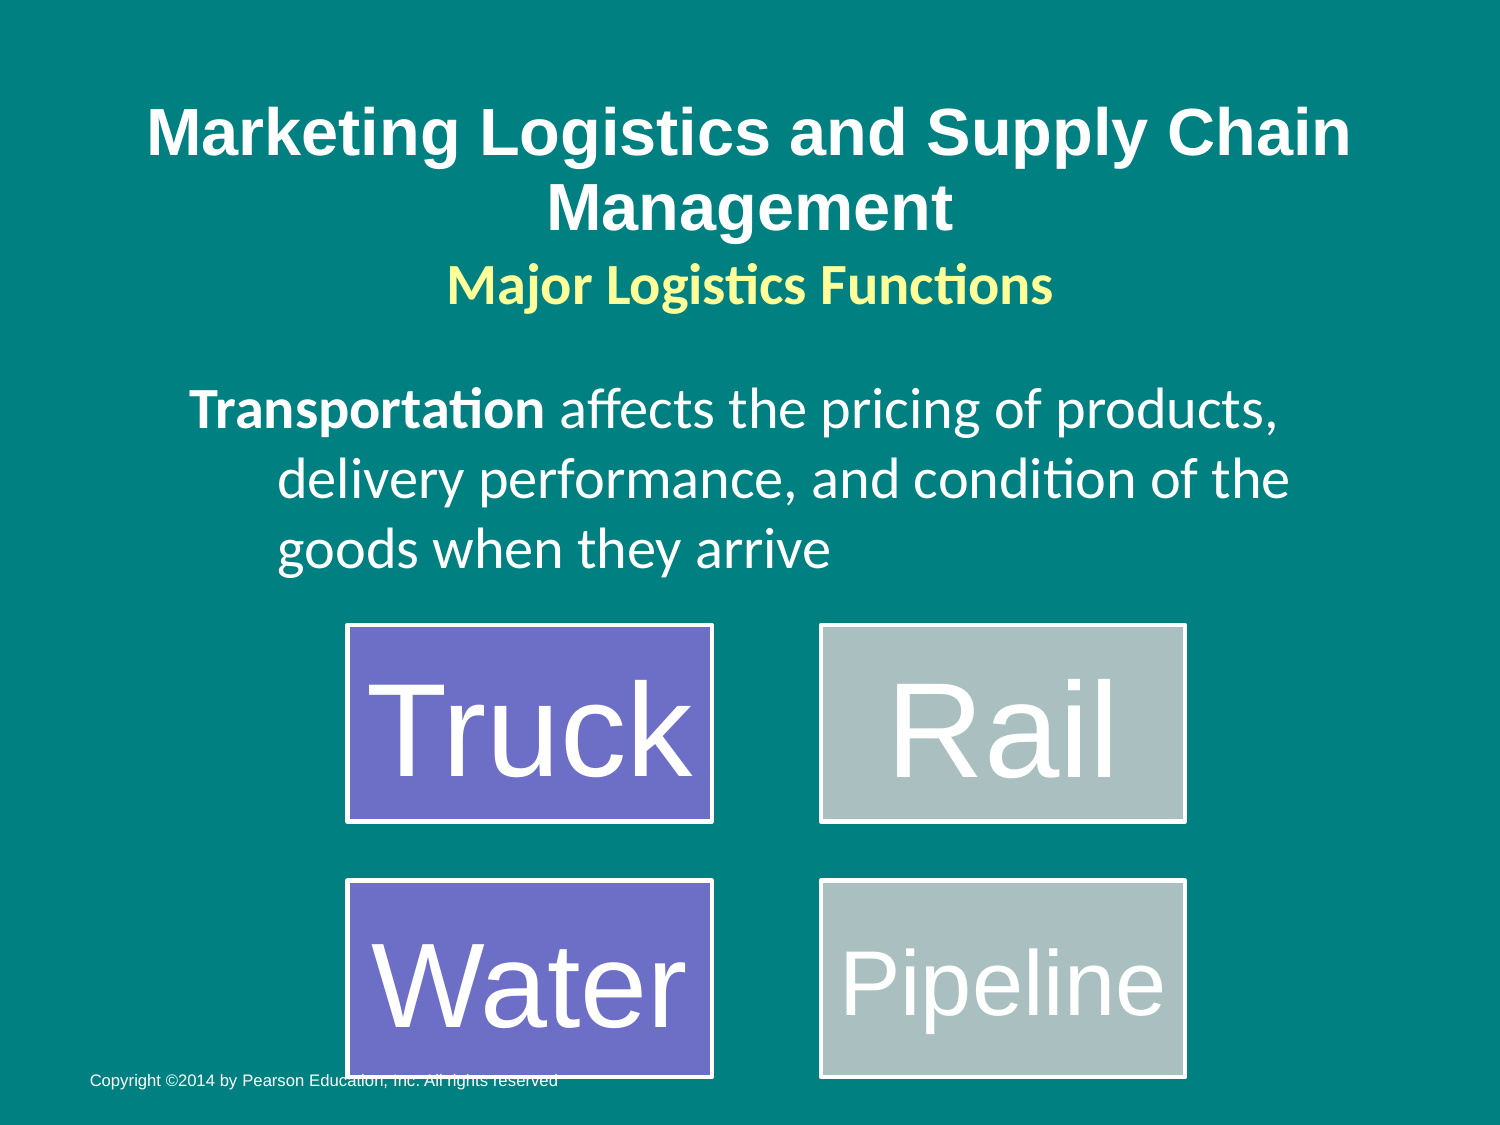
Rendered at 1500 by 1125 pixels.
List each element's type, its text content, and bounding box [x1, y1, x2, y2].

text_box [347, 624, 1186, 996]
text_box Copyright ©2014 by Pearson Education, Inc. All rights reserved [74, 1062, 825, 1098]
list Transportation affects the pricing of products, delivery performance, and condition of the goods when they arrive [174, 362, 1326, 663]
list Major Logistics Functions [162, 249, 1338, 313]
title Marketing Logistics and Supply Chain Management [0, 37, 1500, 226]
